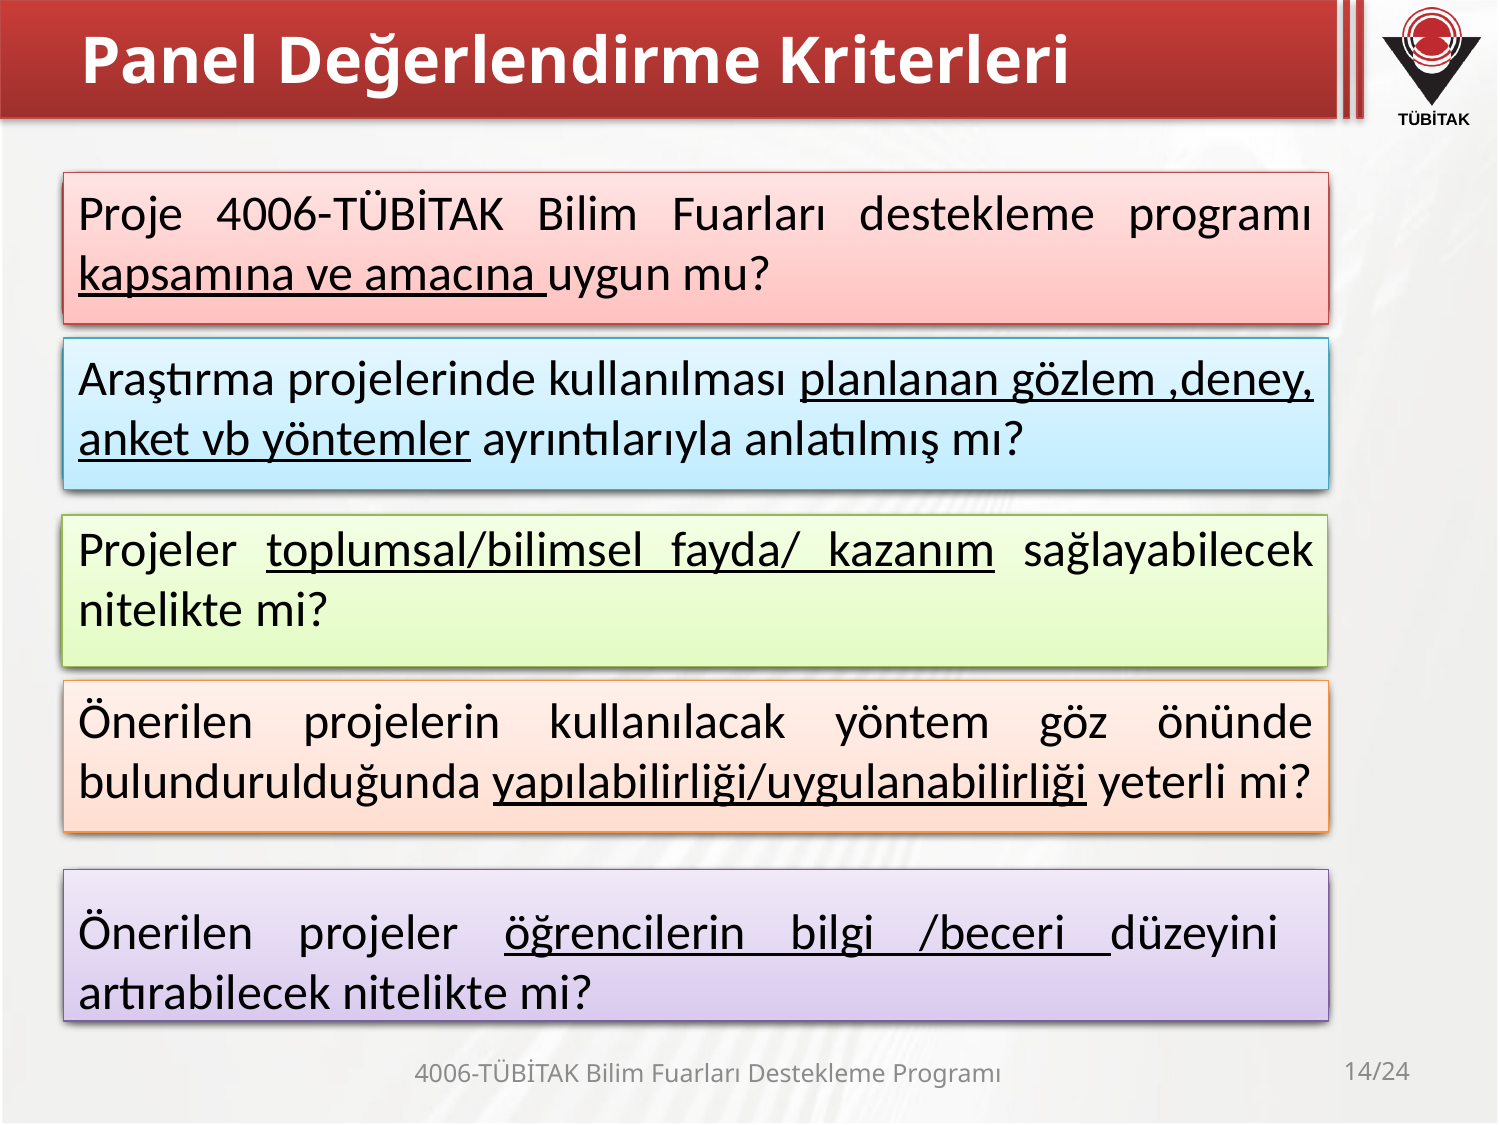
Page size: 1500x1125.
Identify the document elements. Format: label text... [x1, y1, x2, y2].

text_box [63, 680, 1329, 833]
text_box Projeler toplumsal/bilimsel fayda/ kazanım sağlayabilecek nitelikte mi? [63, 509, 1329, 515]
picture [1, 0, 1499, 1125]
title Panel Değerlendirme Kriterleri [64, 0, 1341, 116]
text_box [88, 196, 1412, 1059]
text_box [60, 514, 1328, 667]
footer 4006-TÜBİTAK Bilim Fuarları Destekleme Programı [194, 1059, 1074, 1103]
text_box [63, 869, 1329, 1022]
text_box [62, 337, 1330, 490]
slide_number 14/24 [1074, 1042, 1425, 1103]
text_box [62, 172, 1330, 325]
